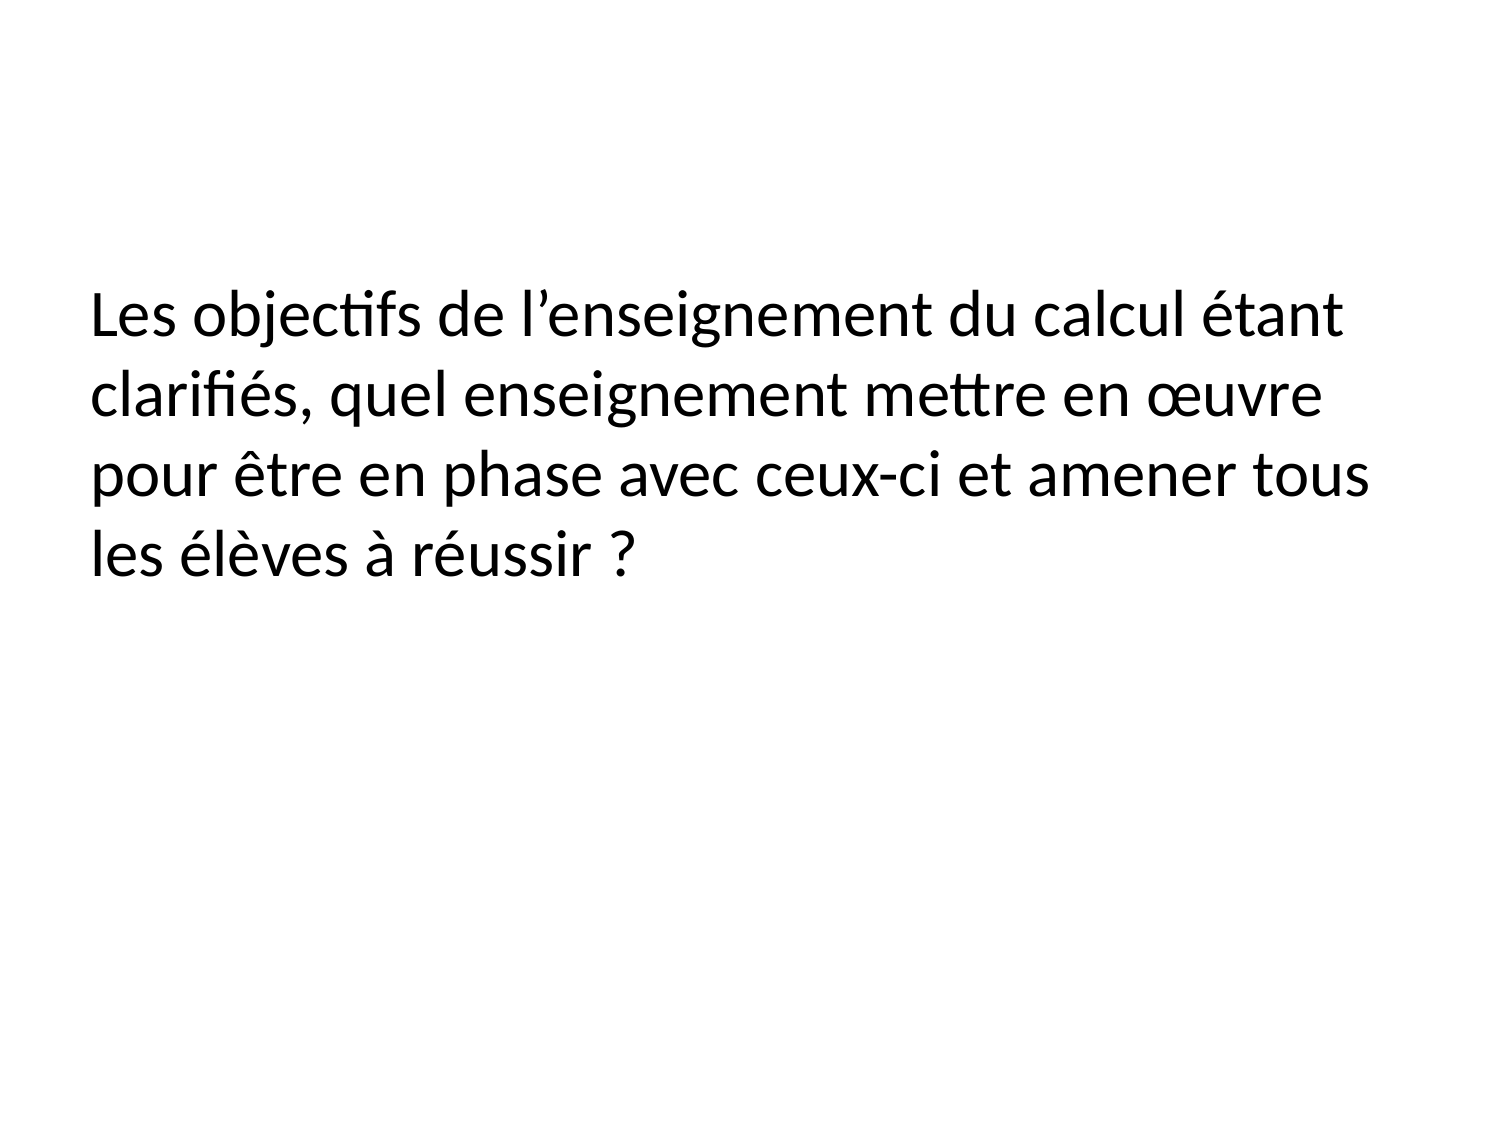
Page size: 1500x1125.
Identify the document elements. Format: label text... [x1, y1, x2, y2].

list Les objectifs de l’enseignement du calcul étant clarifiés, quel enseignement mettre en œuvre pour être en phase avec ceux-ci et amener tous les élèves à réussir ? [75, 262, 1425, 1005]
